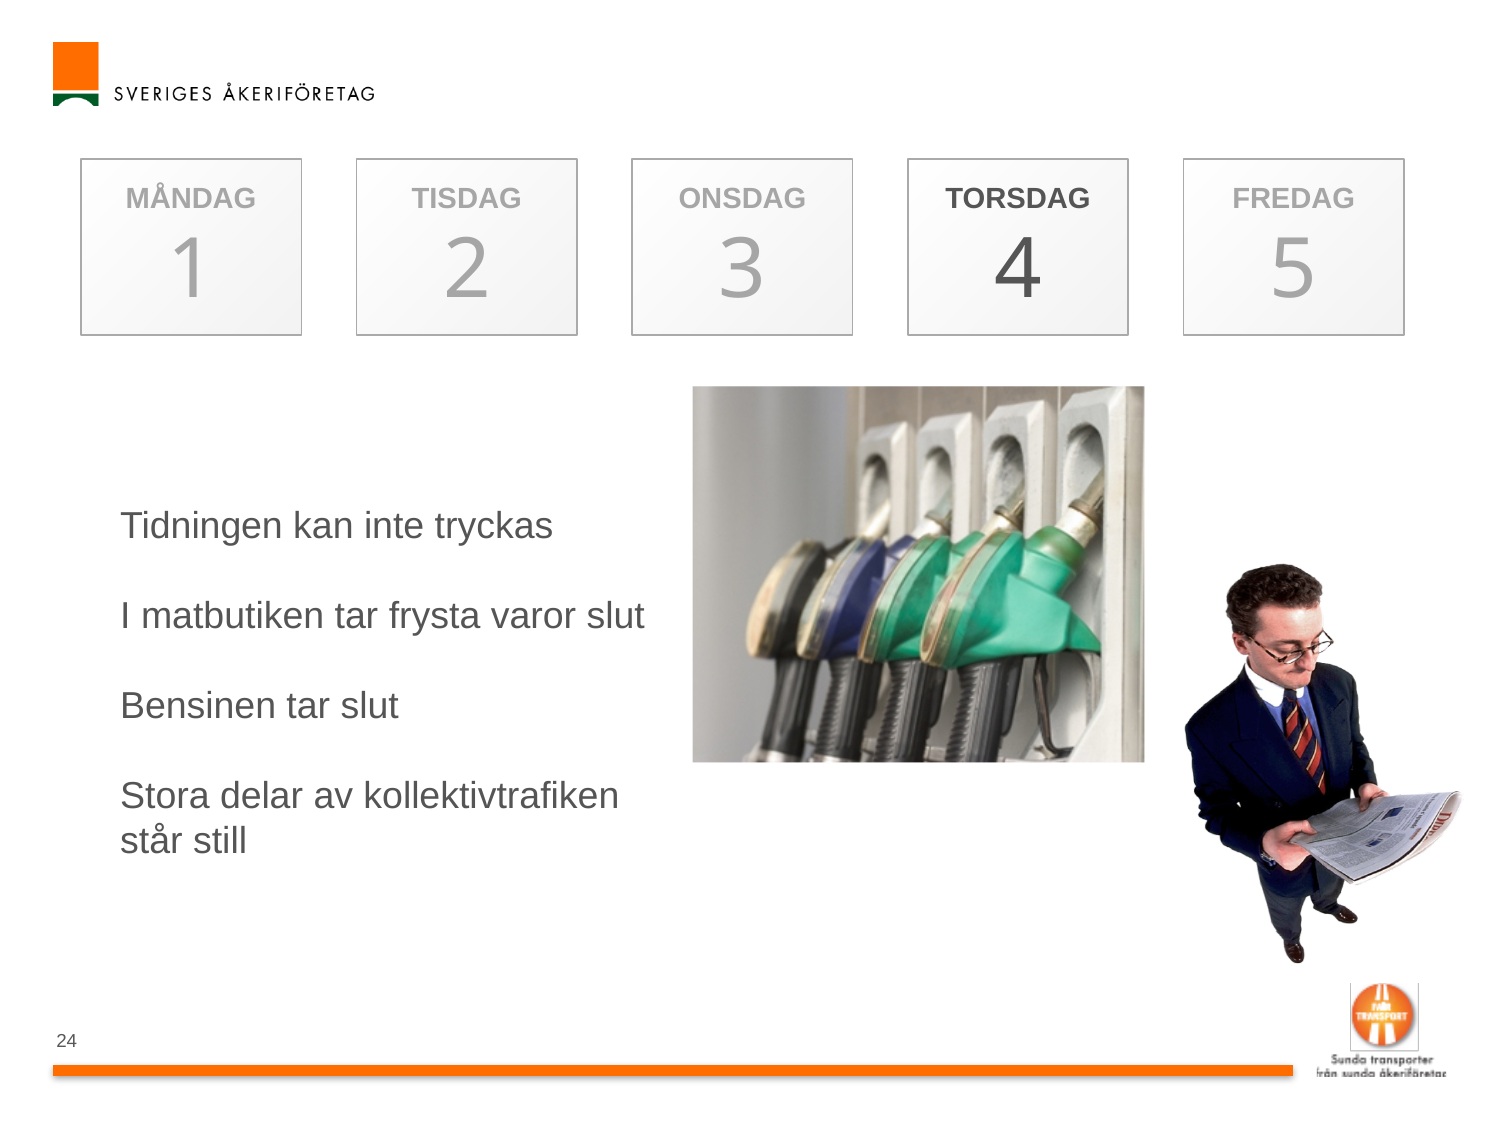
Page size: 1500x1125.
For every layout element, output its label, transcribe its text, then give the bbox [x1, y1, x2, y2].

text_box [80, 158, 1405, 336]
picture [53, 42, 374, 106]
text_box Tidningen kan inte tryckas I matbutiken tar frysta varor slut Bensinen tar slut Stora delar av kollektivtrafiken står still [105, 493, 692, 913]
slide_number 24 [41, 1010, 132, 1071]
picture [692, 385, 1146, 764]
picture [1183, 562, 1464, 964]
